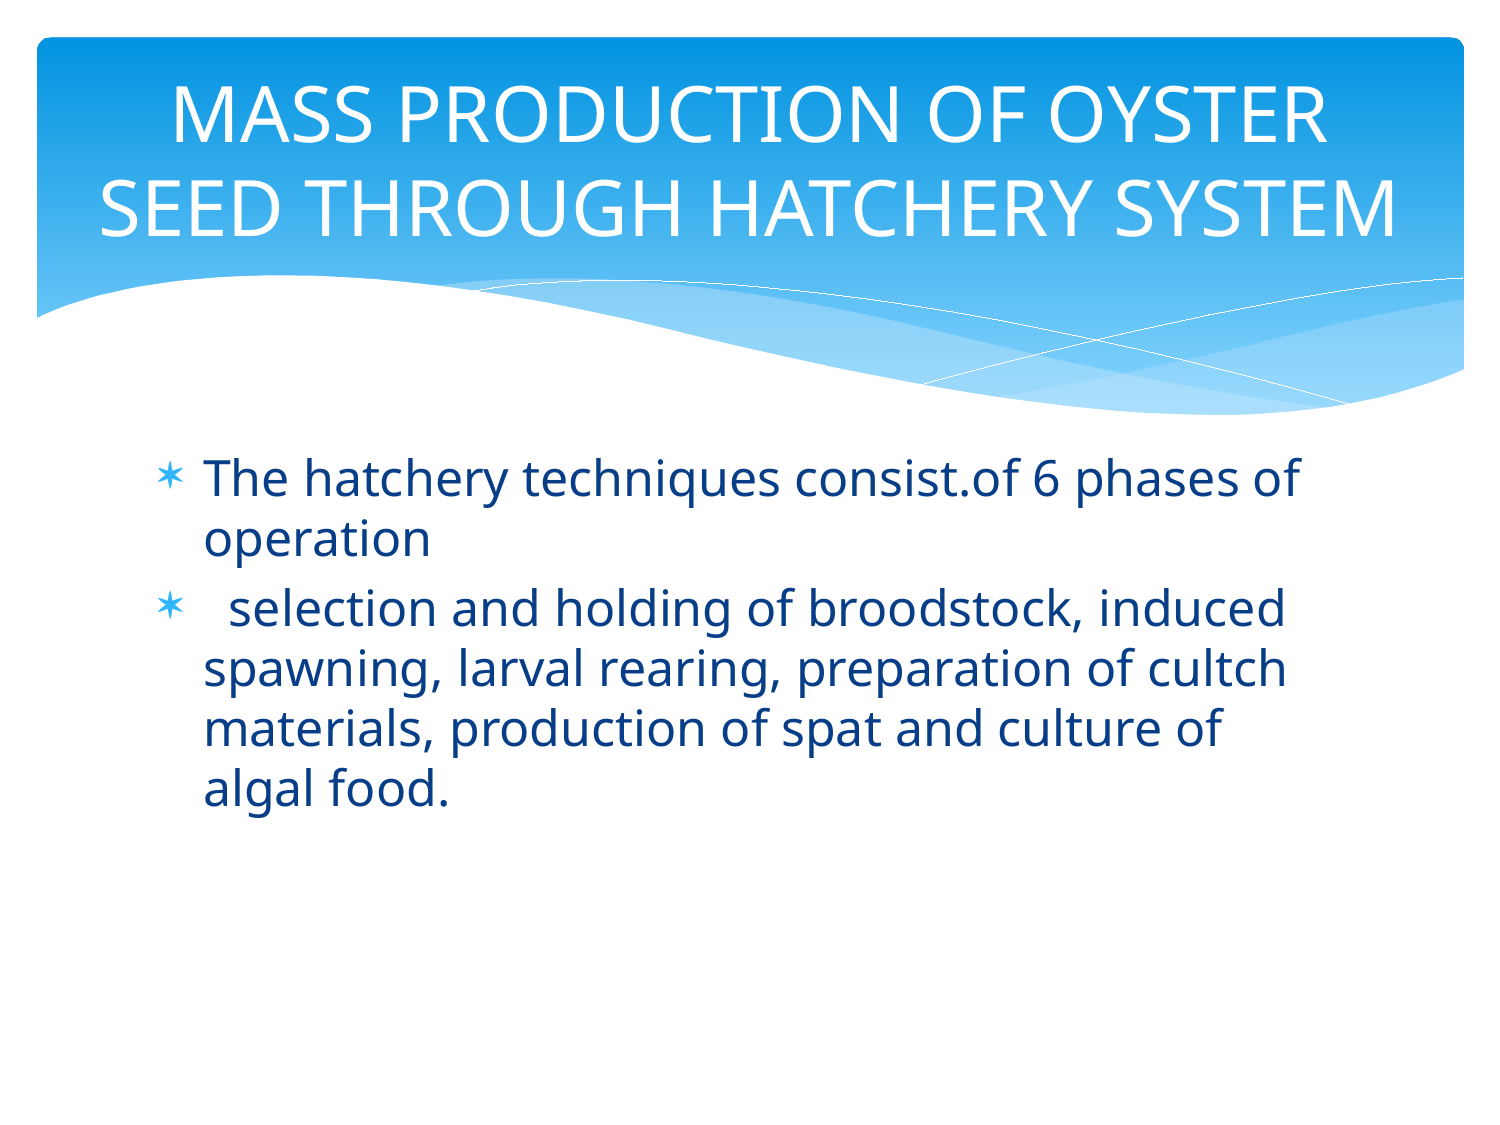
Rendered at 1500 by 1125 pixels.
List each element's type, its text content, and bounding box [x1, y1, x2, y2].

title Mass production of oyster seed through hatchery system [75, 55, 1425, 261]
list The hatchery techniques consist.of 6 phases of operation selection and holding of broodstock, induced spawning, larval rearing, preparation of cultch materials, production of spat and culture of algal food. [143, 438, 1359, 1005]
